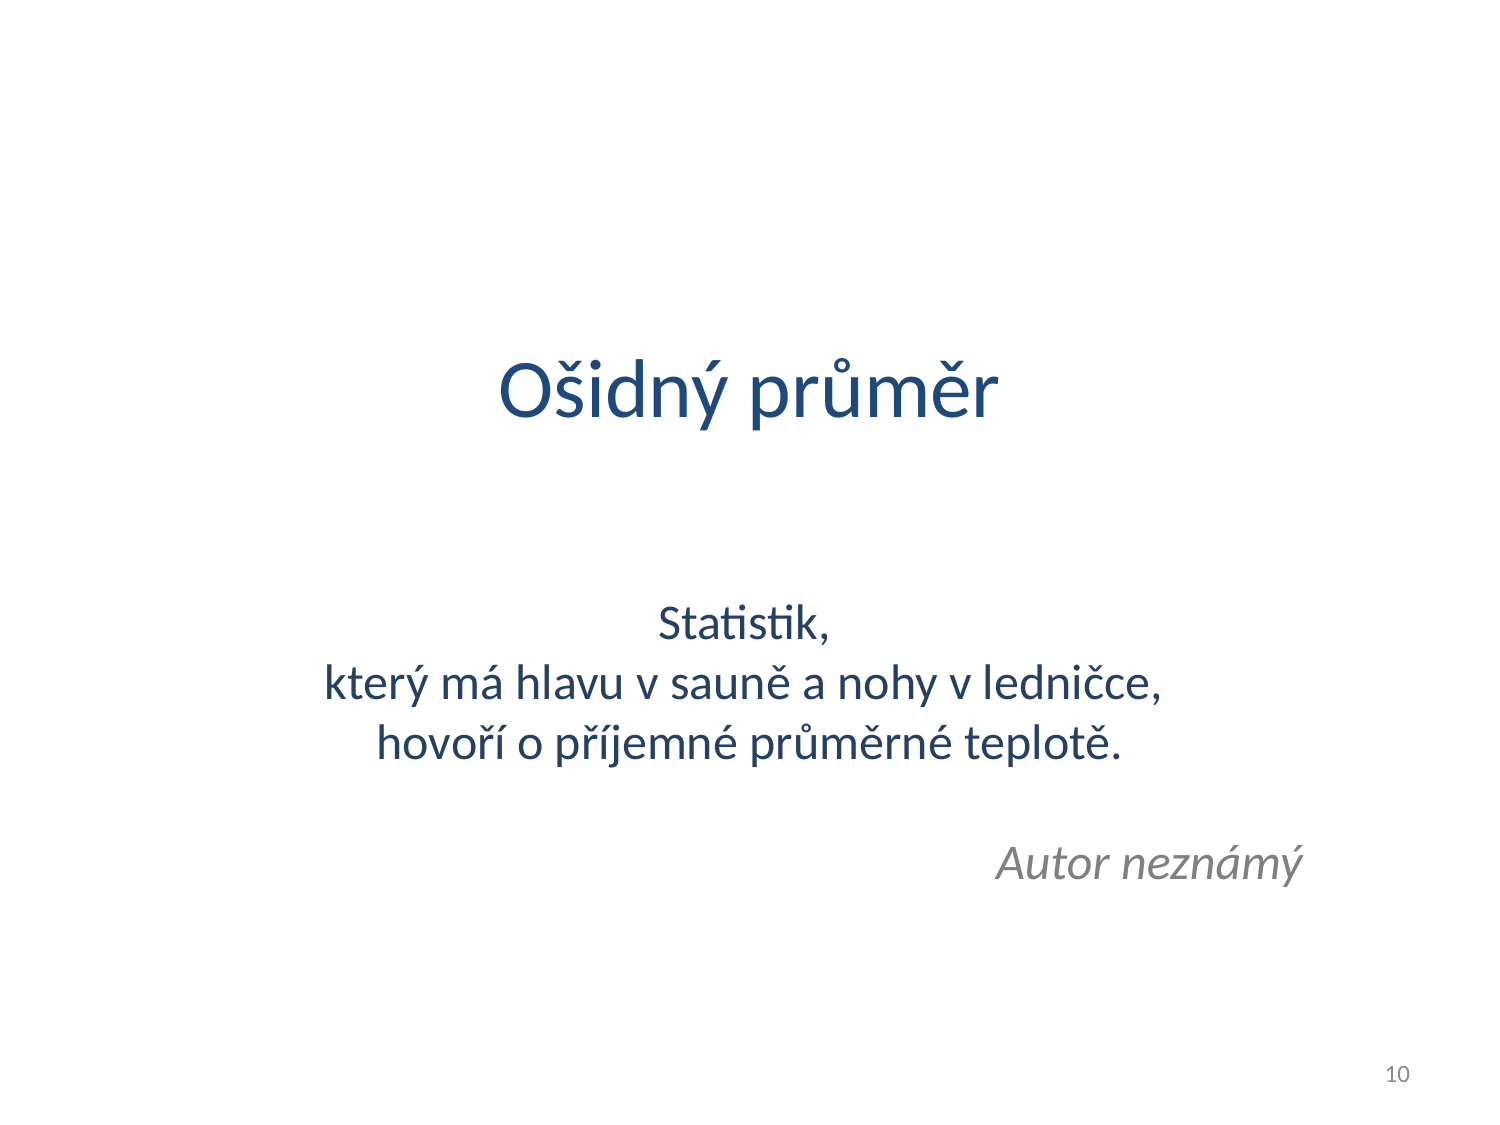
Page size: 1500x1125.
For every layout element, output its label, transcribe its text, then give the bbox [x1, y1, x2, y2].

slide_number 10 [1074, 1042, 1425, 1103]
text_box Ošidný průměr [112, 290, 1388, 479]
title Statistik, který má hlavu v sauně a nohy v ledničce, hovoří o příjemné průměrné teplotě. Autor neznámý [75, 562, 1425, 917]
